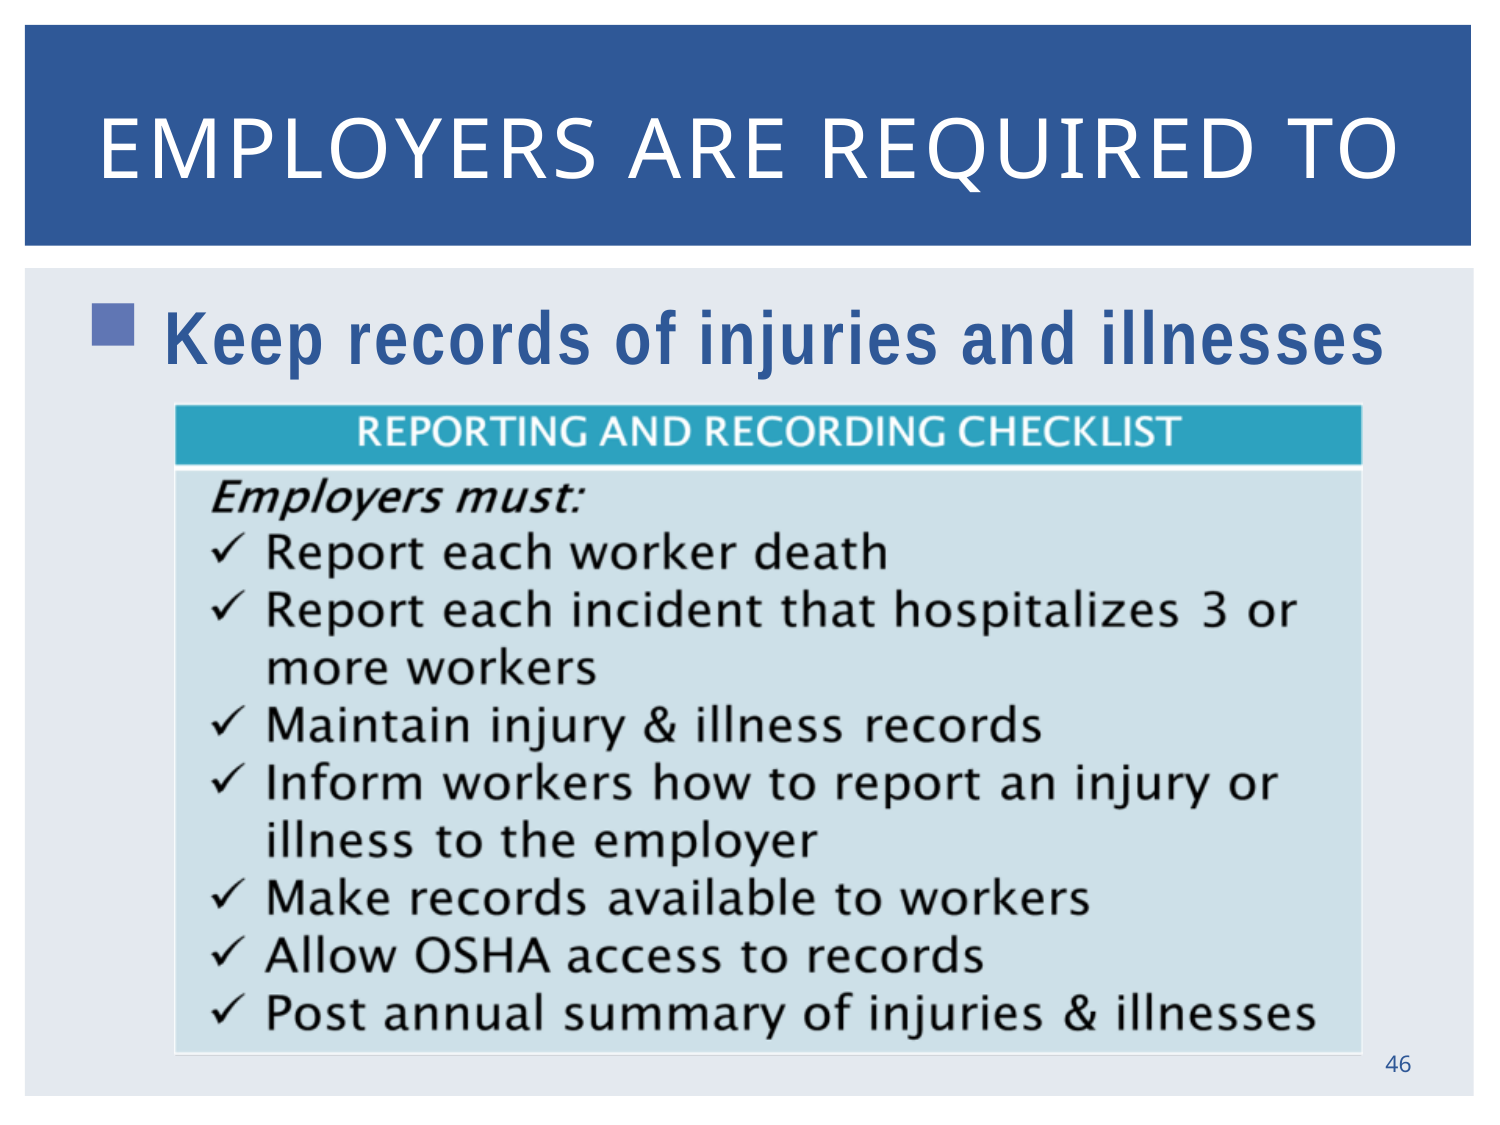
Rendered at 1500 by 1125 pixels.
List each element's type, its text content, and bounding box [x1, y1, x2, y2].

title Employers are required to [62, 58, 1438, 232]
list Keep records of injuries and illnesses [62, 281, 1442, 1005]
picture [174, 399, 1364, 1077]
slide_number 46 [1349, 1041, 1448, 1089]
